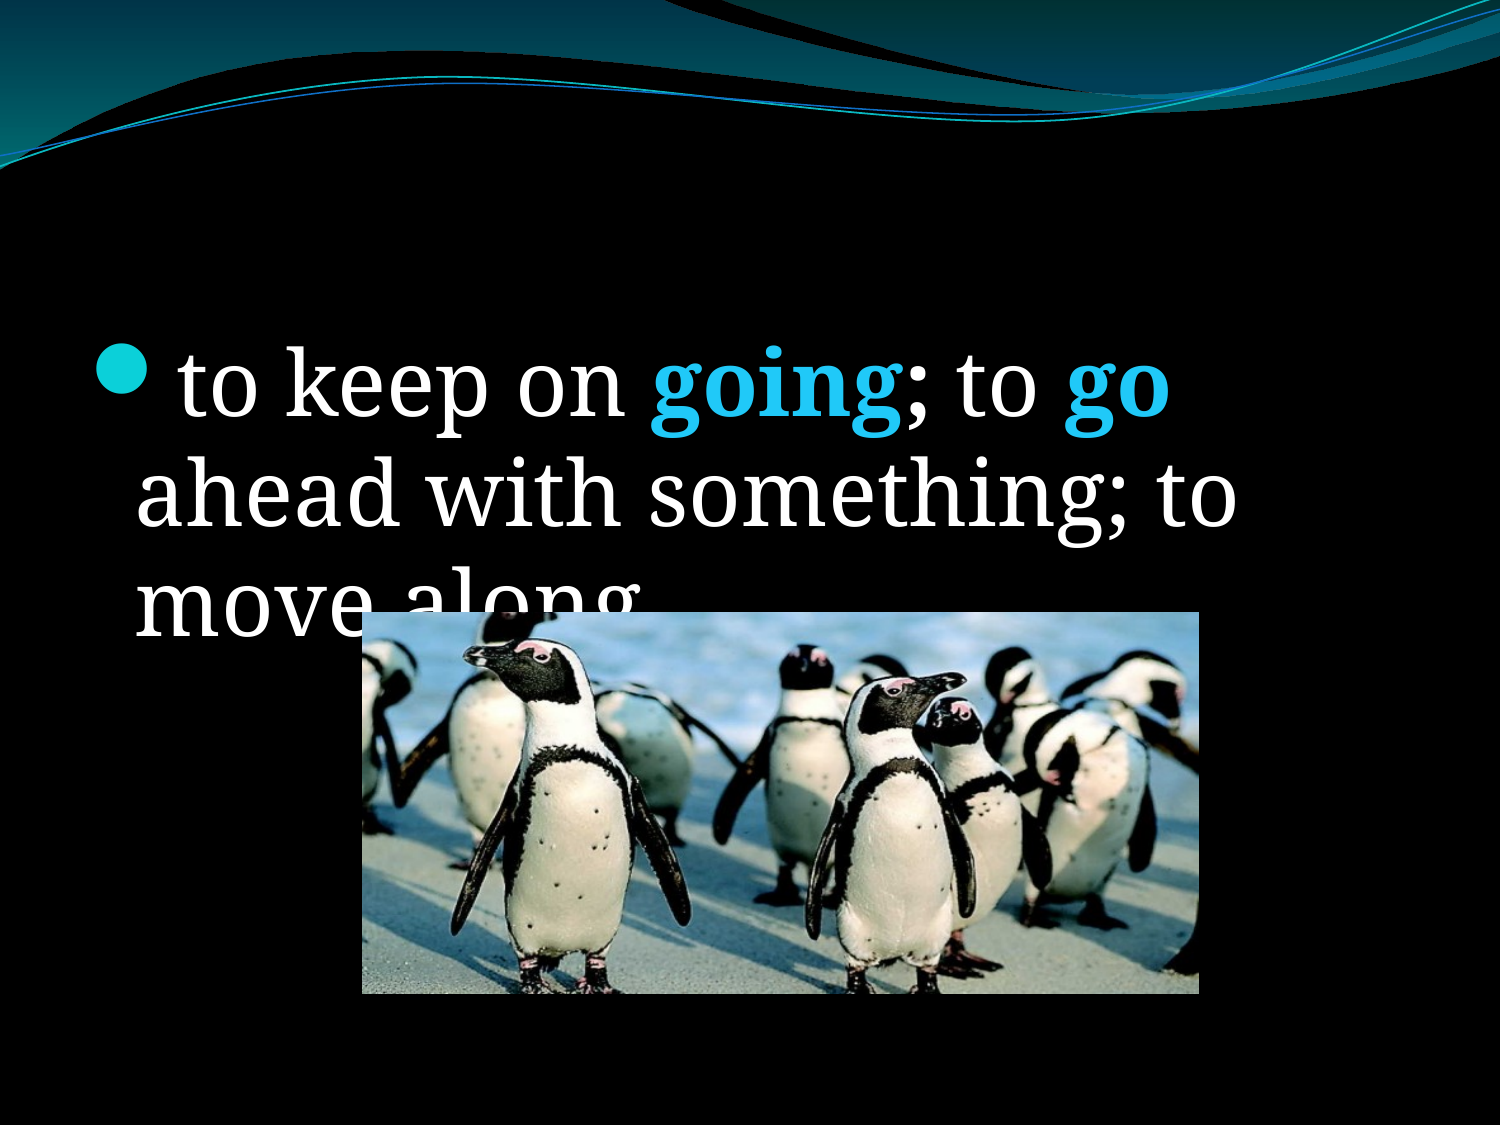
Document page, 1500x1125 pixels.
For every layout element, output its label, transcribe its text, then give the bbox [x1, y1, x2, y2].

picture [362, 612, 1199, 994]
list to keep on going; to go ahead with something; to move along [75, 317, 1425, 1038]
